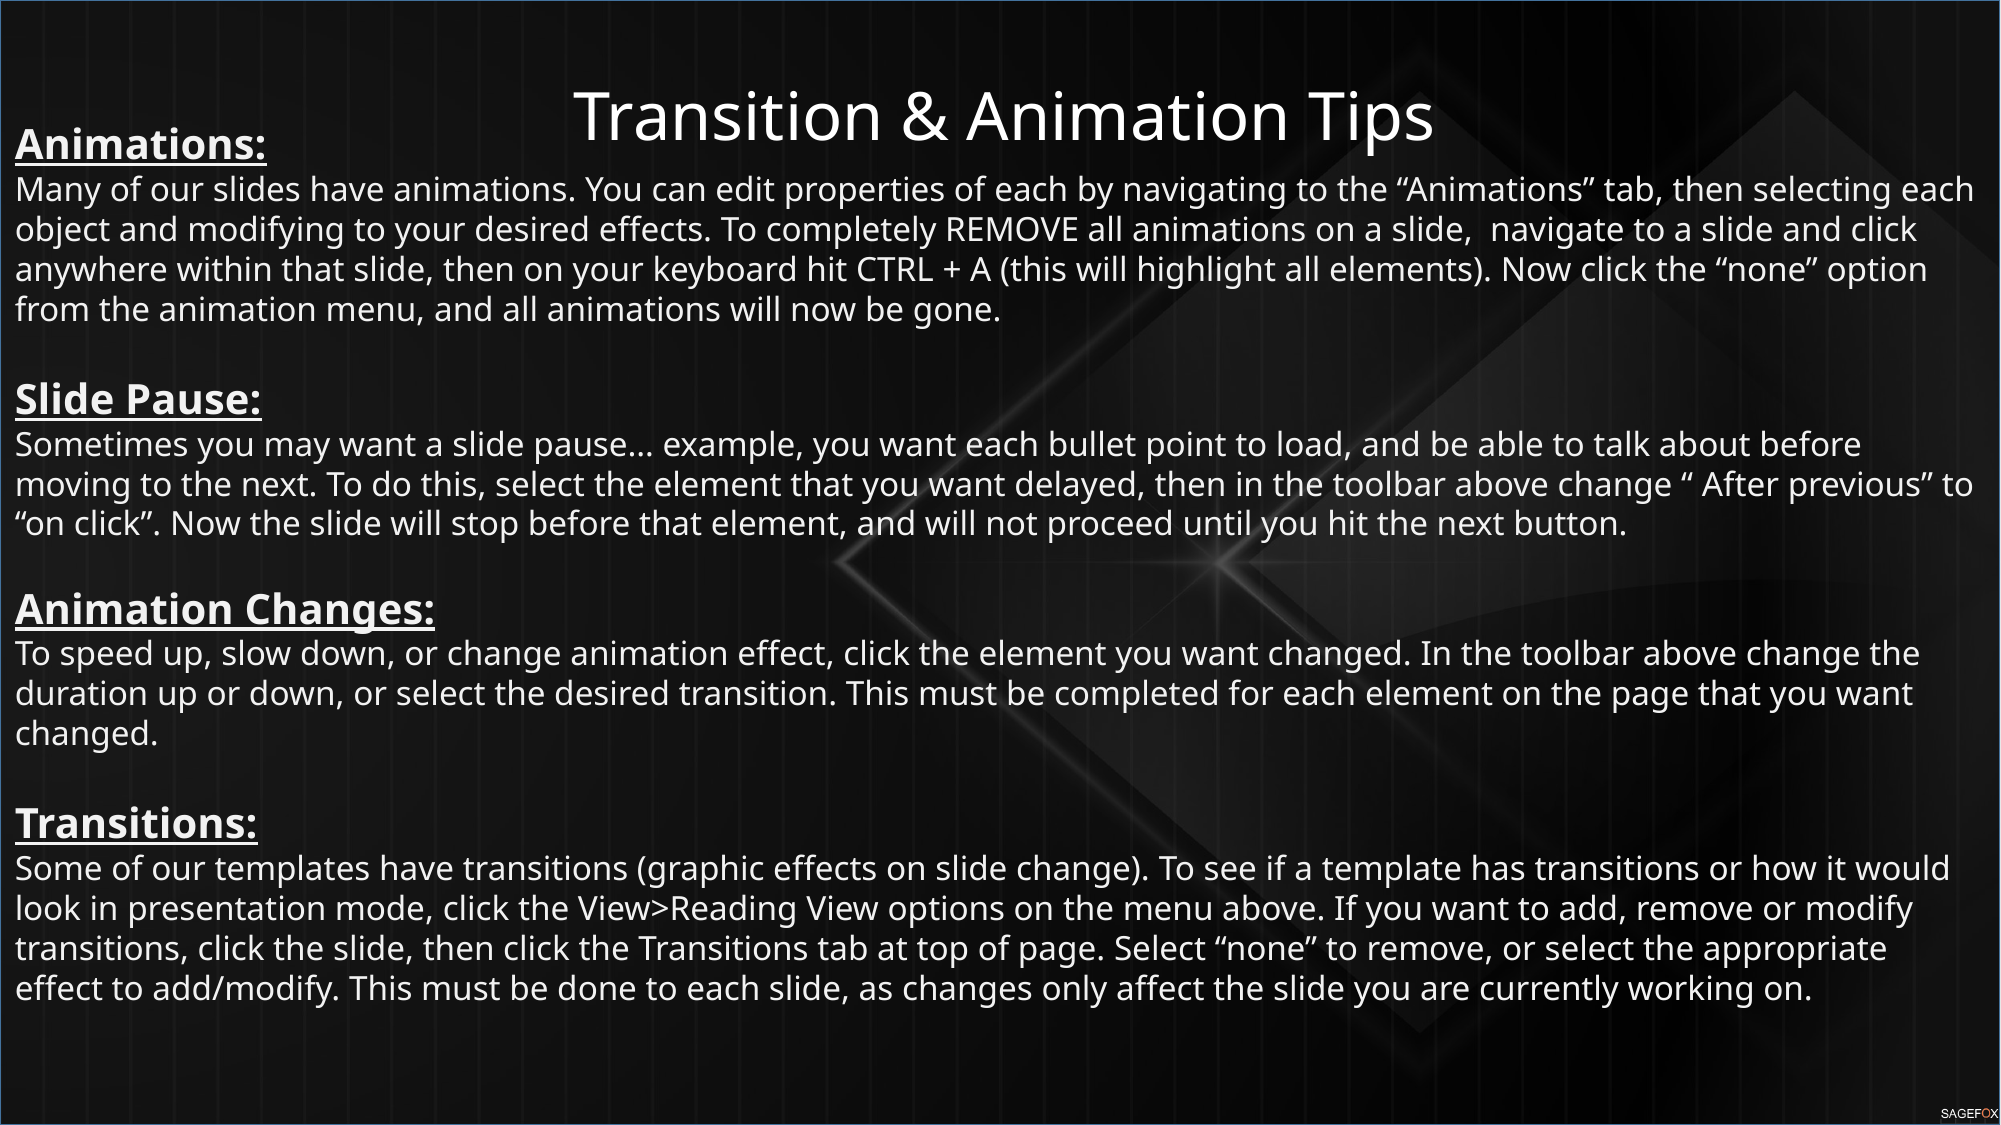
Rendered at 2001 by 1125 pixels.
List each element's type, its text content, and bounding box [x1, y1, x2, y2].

title Transition & Animation Tips [477, 59, 1532, 177]
text_box Animations: Many of our slides have animations. You can edit properties of each by navigating to the “Animations” tab, then selecting each object and modifying to your desired effects. To completely REMOVE all animations on a slide, navigate to a slide and click anywhere within that slide, then on your keyboard hit CTRL + A (this will highlight all elements). Now click the “none” option from the animation menu, and all animations will now be gone. Slide Pause: Sometimes you may want a slide pause… example, you want each bullet point to load, and be able to talk about before moving to the next. To do this, select the element that you want delayed, then in the toolbar above change “ After previous” to “on click”. Now the slide will stop before that element, and will not proceed until you hit the next button. Animation Changes: To speed up, slow down, or change animation effect, click the element you want changed. In the toolbar above change the duration up or down, or select the desired transition. This must be completed for each element on the page that you want changed. Transitions: Some of our templates have transitions (graphic effects on slide change). To see if a template has transitions or how it would look in presentation mode, click the View>Reading View options on the menu above. If you want to add, remove or modify transitions, click the slide, then click the Transitions tab at top of page. Select “none” to remove, or select the appropriate effect to add/modify. This must be done to each slide, as changes only affect the slide you are currently working on. [0, 0, 2000, 1125]
